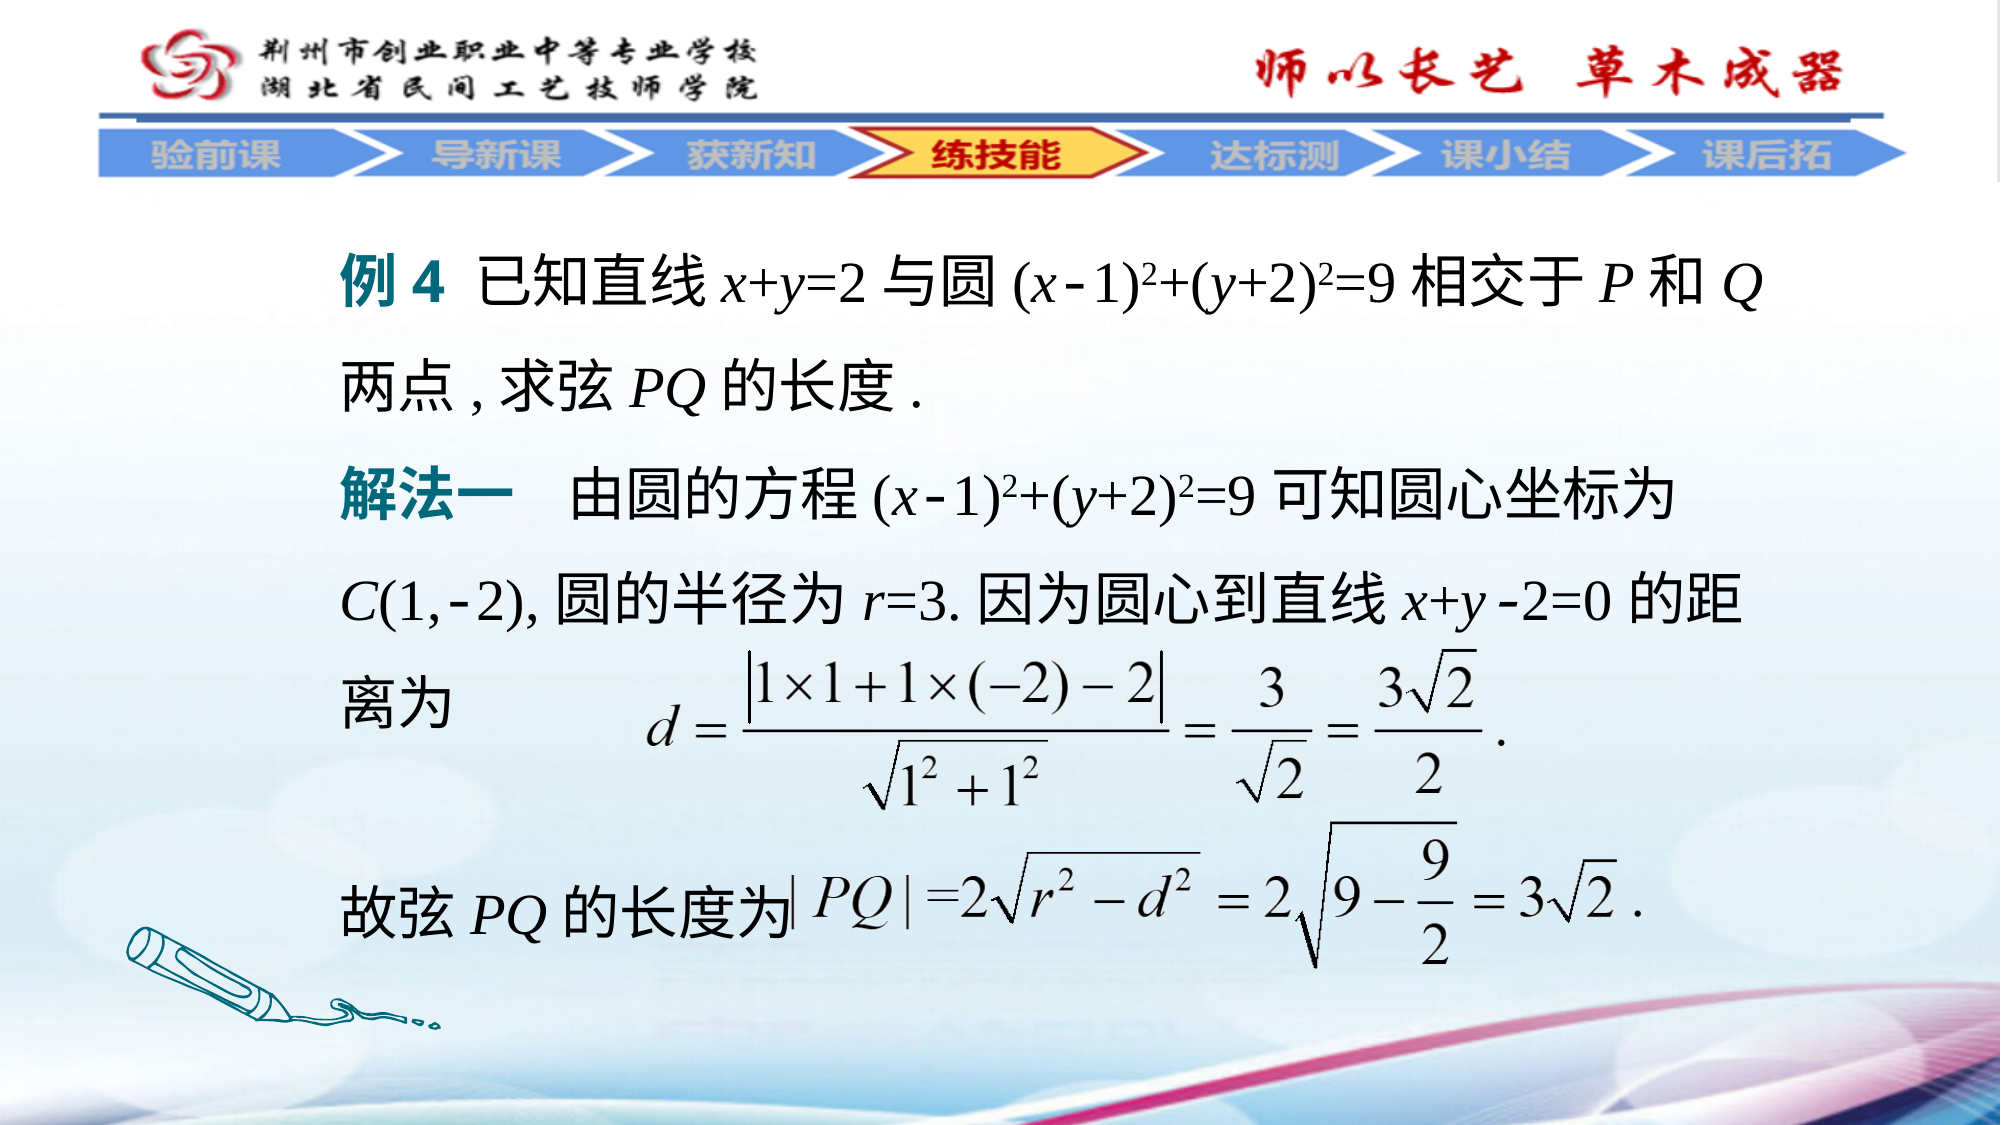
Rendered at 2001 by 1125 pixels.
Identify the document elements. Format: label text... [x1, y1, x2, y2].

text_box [324, 414, 1760, 1055]
picture [0, 0, 2000, 1125]
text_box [126, 926, 324, 1030]
text_box 例4 已知直线x+y=2与圆(x-1)2+(y+2)2=9相交于P和Q两点,求弦PQ的长度. [324, 201, 1783, 427]
